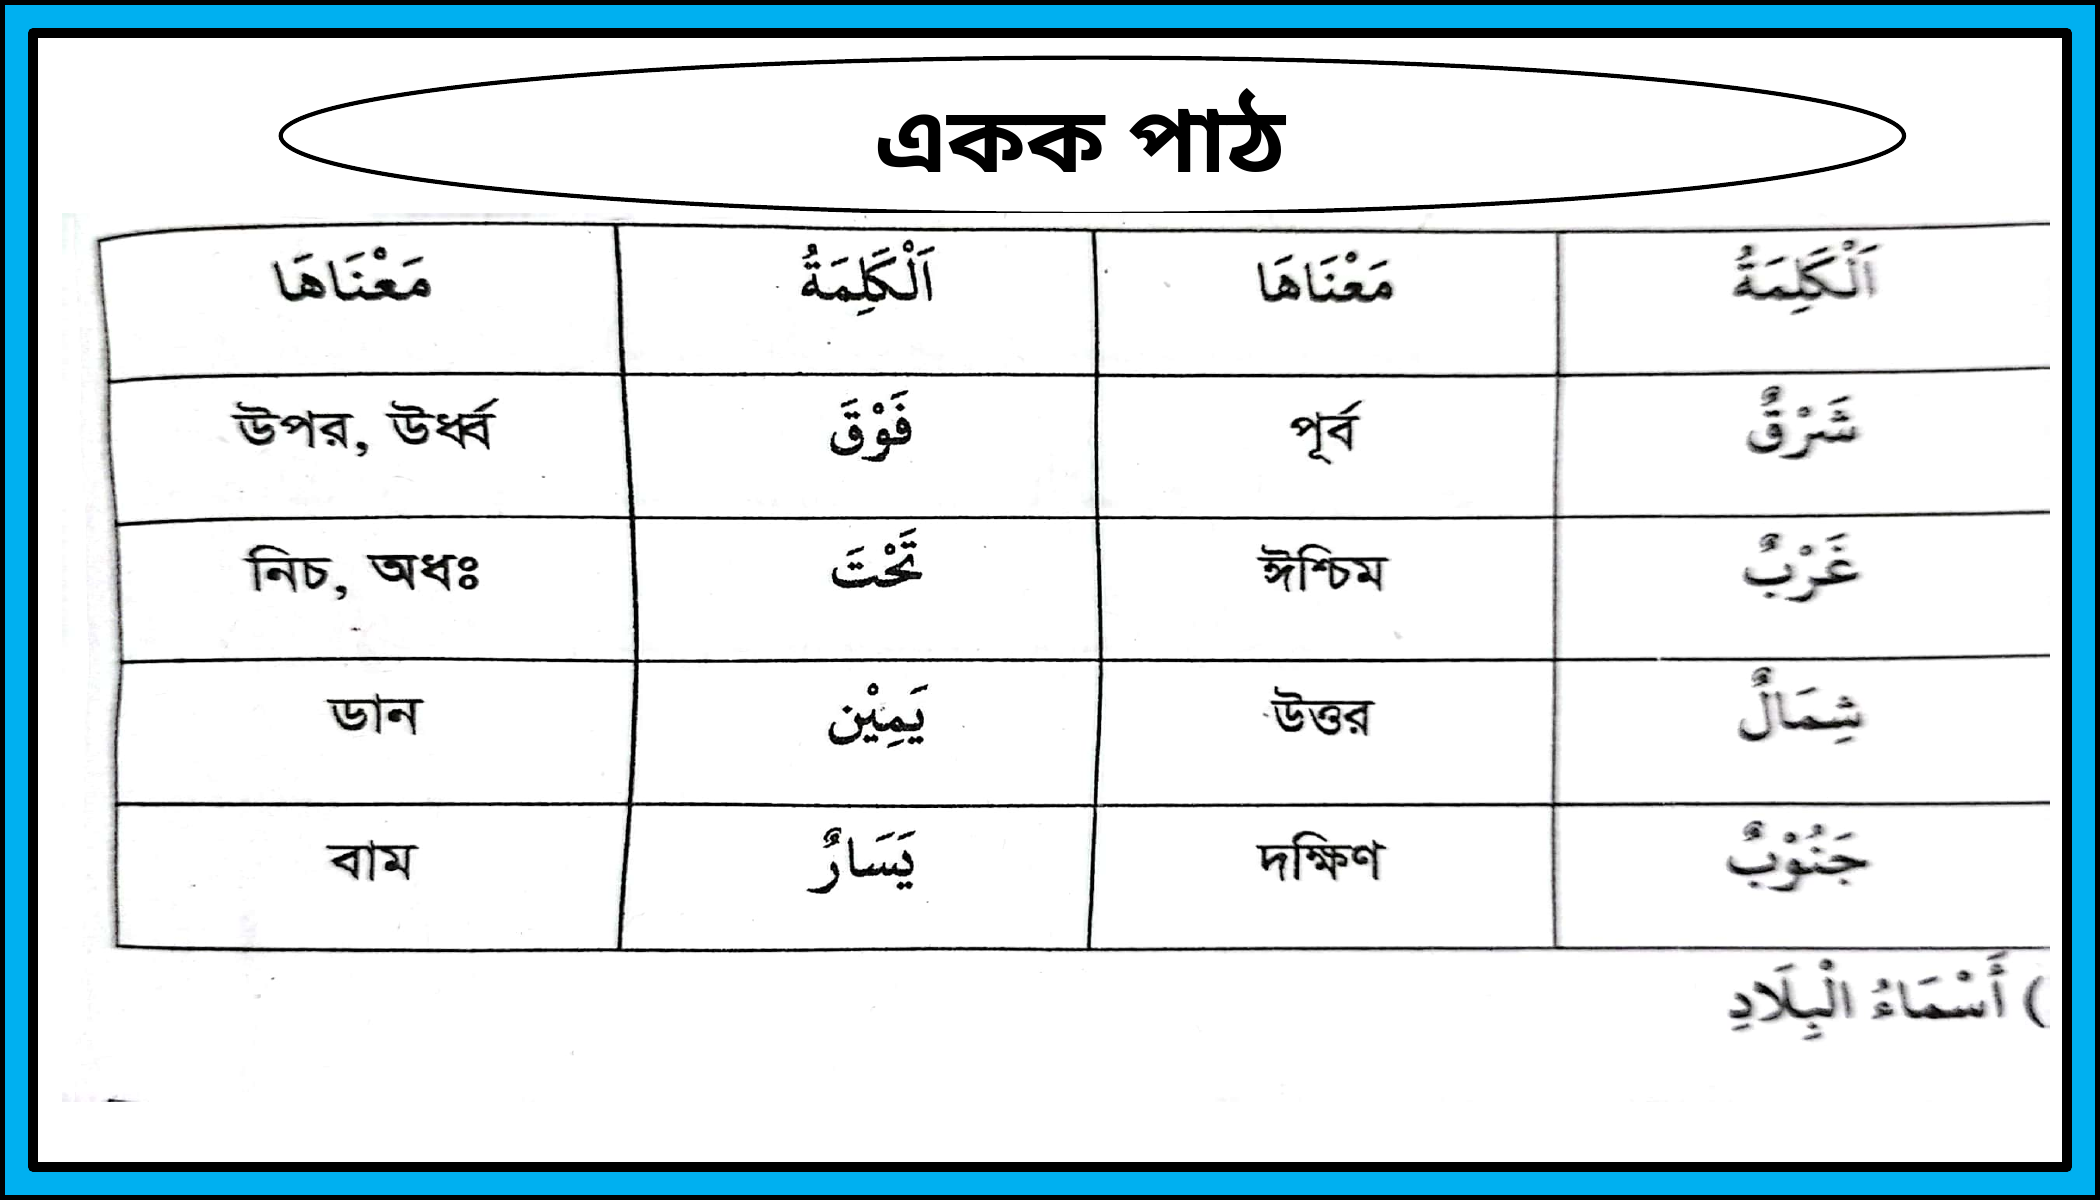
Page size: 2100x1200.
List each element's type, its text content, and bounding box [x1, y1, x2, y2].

text_box একক পাঠ [278, 55, 1907, 210]
picture [62, 213, 2051, 1102]
